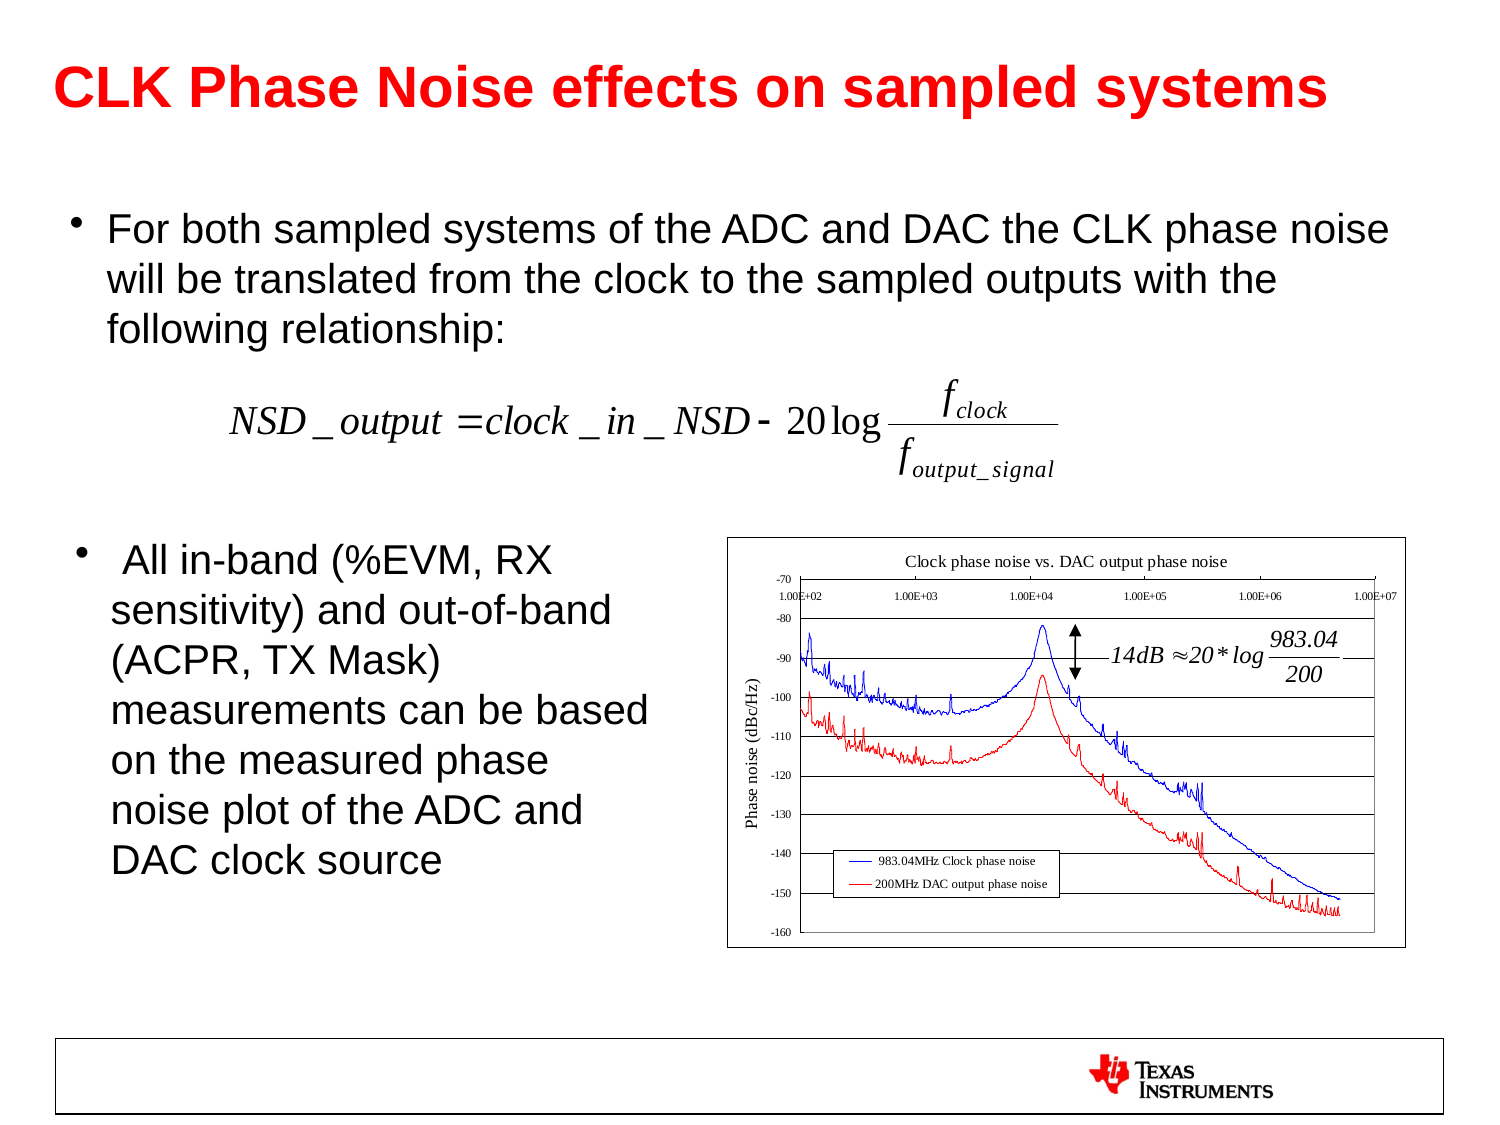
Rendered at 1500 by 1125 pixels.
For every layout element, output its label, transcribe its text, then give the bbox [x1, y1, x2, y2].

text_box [1108, 625, 1344, 687]
picture [722, 531, 1411, 952]
list For both sampled systems of the ADC and DAC the CLK phase noise will be translated from the clock to the sampled outputs with the following relationship: [54, 194, 1444, 377]
text_box All in-band (%EVM, RX sensitivity) and out-of-band (ACPR, TX Mask) measurements can be based on the measured phase noise plot of the ADC and DAC clock source [60, 525, 673, 890]
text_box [221, 369, 1067, 490]
title CLK Phase Noise effects on sampled systems [37, 23, 1426, 158]
picture [1087, 1052, 1274, 1099]
